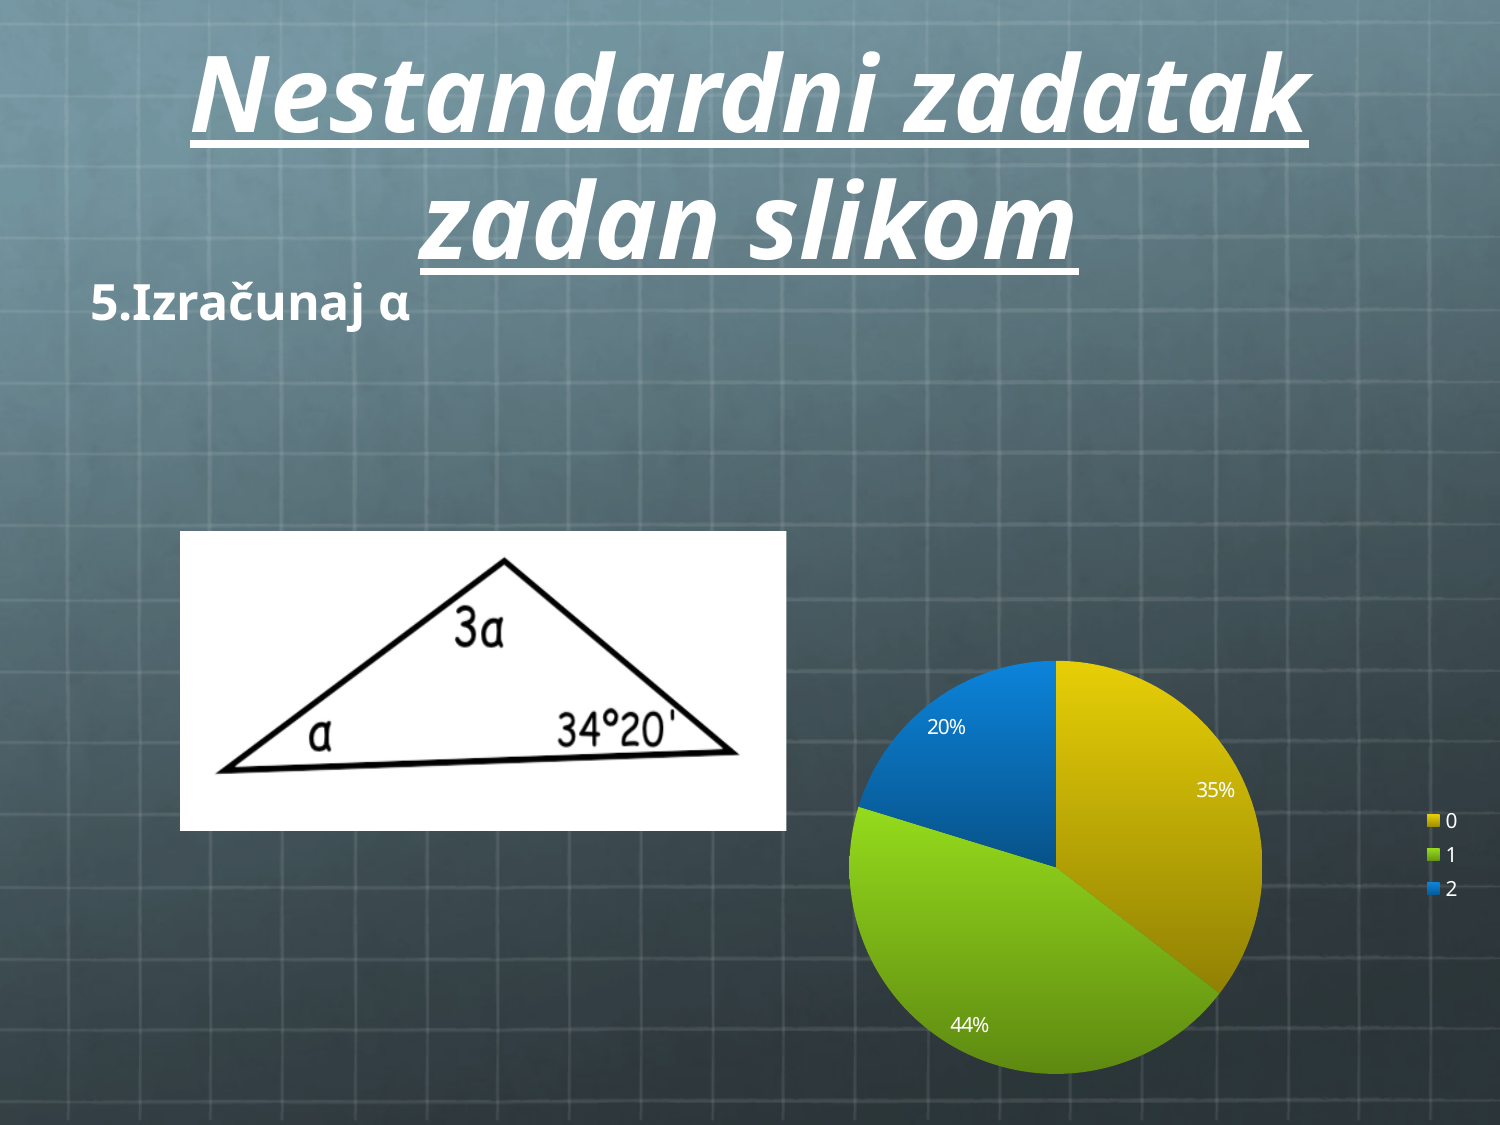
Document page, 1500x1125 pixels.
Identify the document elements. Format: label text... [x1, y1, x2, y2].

title Nestandardni zadatak zadan slikom [127, 17, 1372, 262]
chart [703, 591, 1477, 1119]
list 5.Izračunaj α [75, 262, 1425, 373]
picture [0, 0, 1500, 1125]
